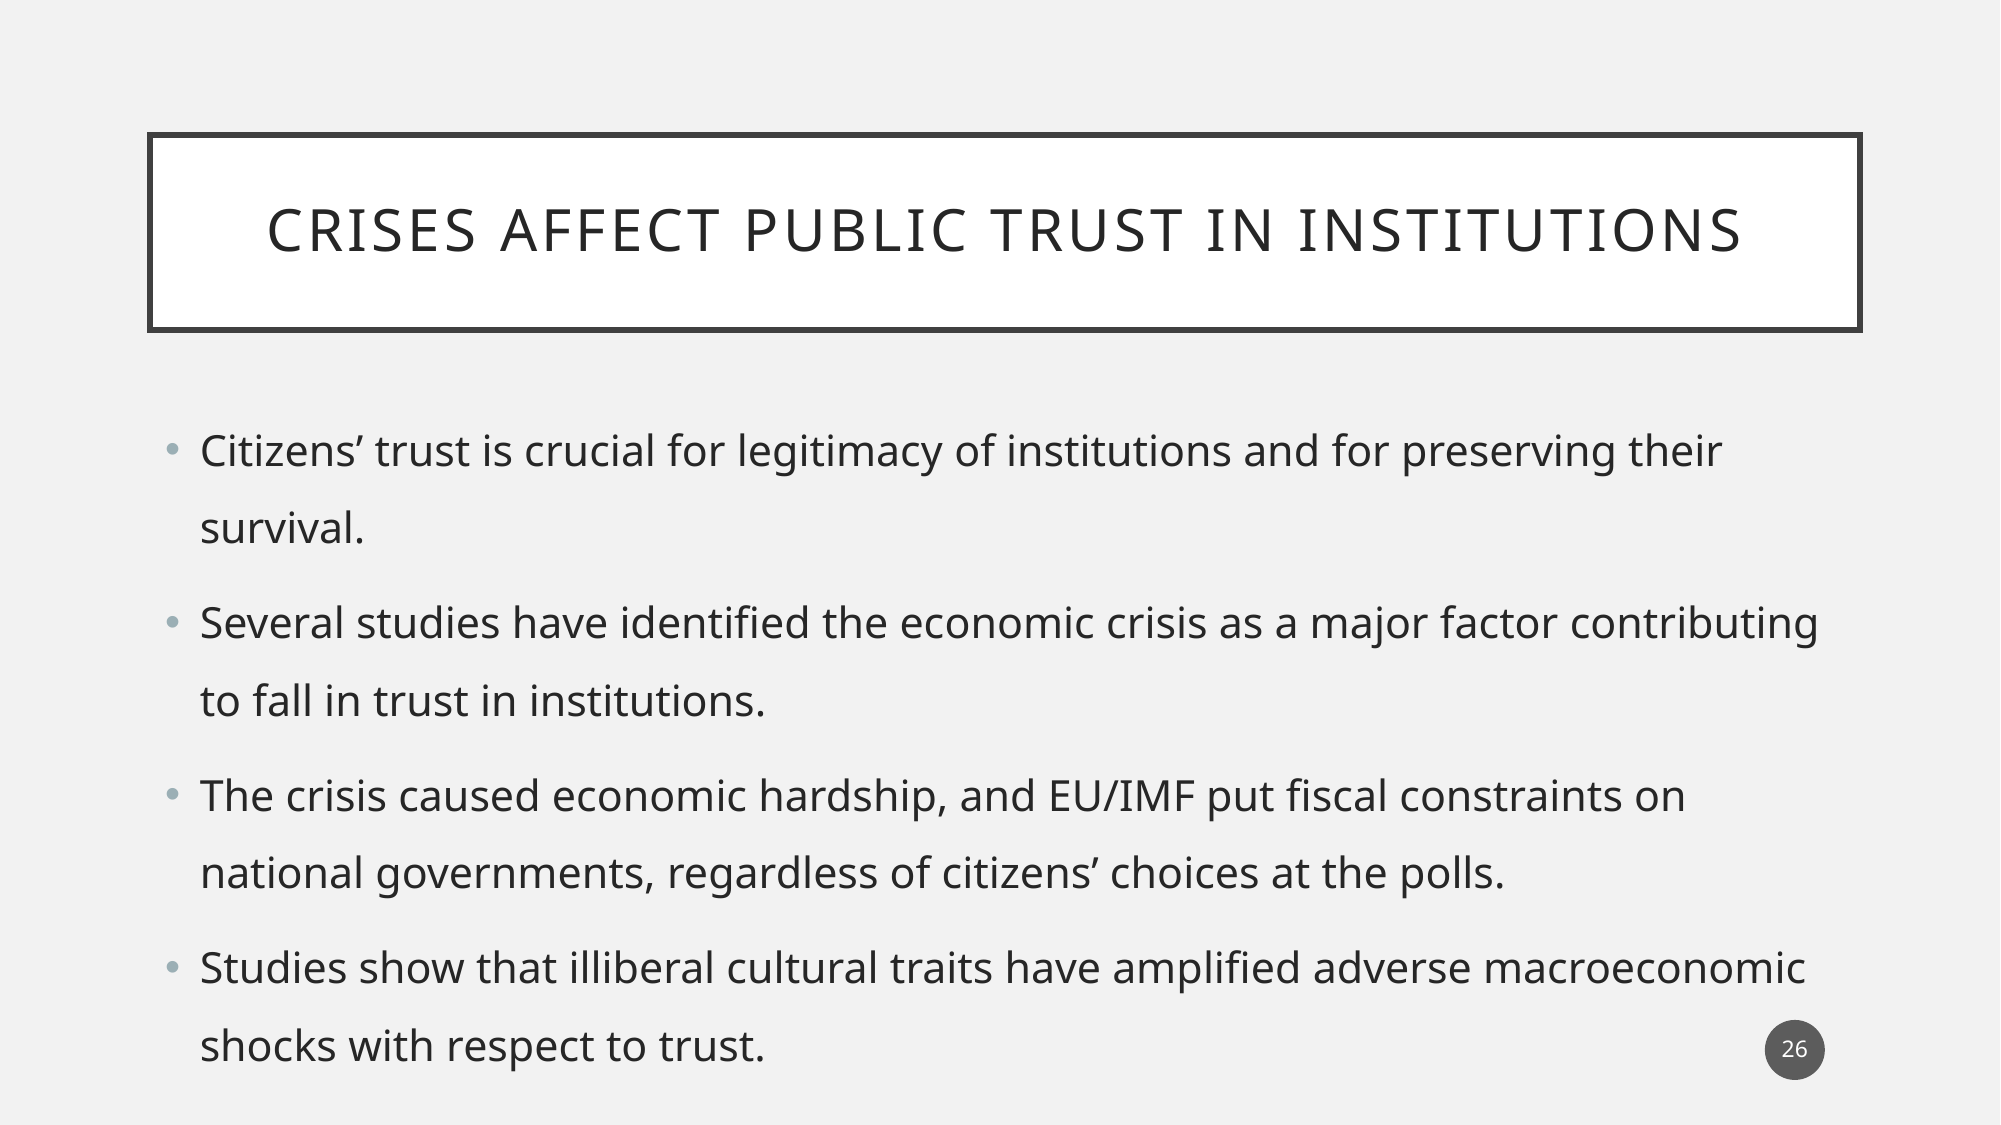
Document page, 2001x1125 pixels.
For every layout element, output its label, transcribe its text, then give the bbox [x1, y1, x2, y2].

slide_number 26 [1764, 1019, 1825, 1080]
list Citizens’ trust is crucial for legitimacy of institutions and for preserving their survival. Several studies have identified the economic crisis as a major factor contributing to fall in trust in institutions. The crisis caused economic hardship, and EU/IMF put fiscal constraints on national governments, regardless of citizens’ choices at the polls. Studies show that illiberal cultural traits have amplified adverse macroeconomic shocks with respect to trust. [150, 389, 1860, 1080]
title Crises affect public trust in institutions [147, 132, 1863, 333]
